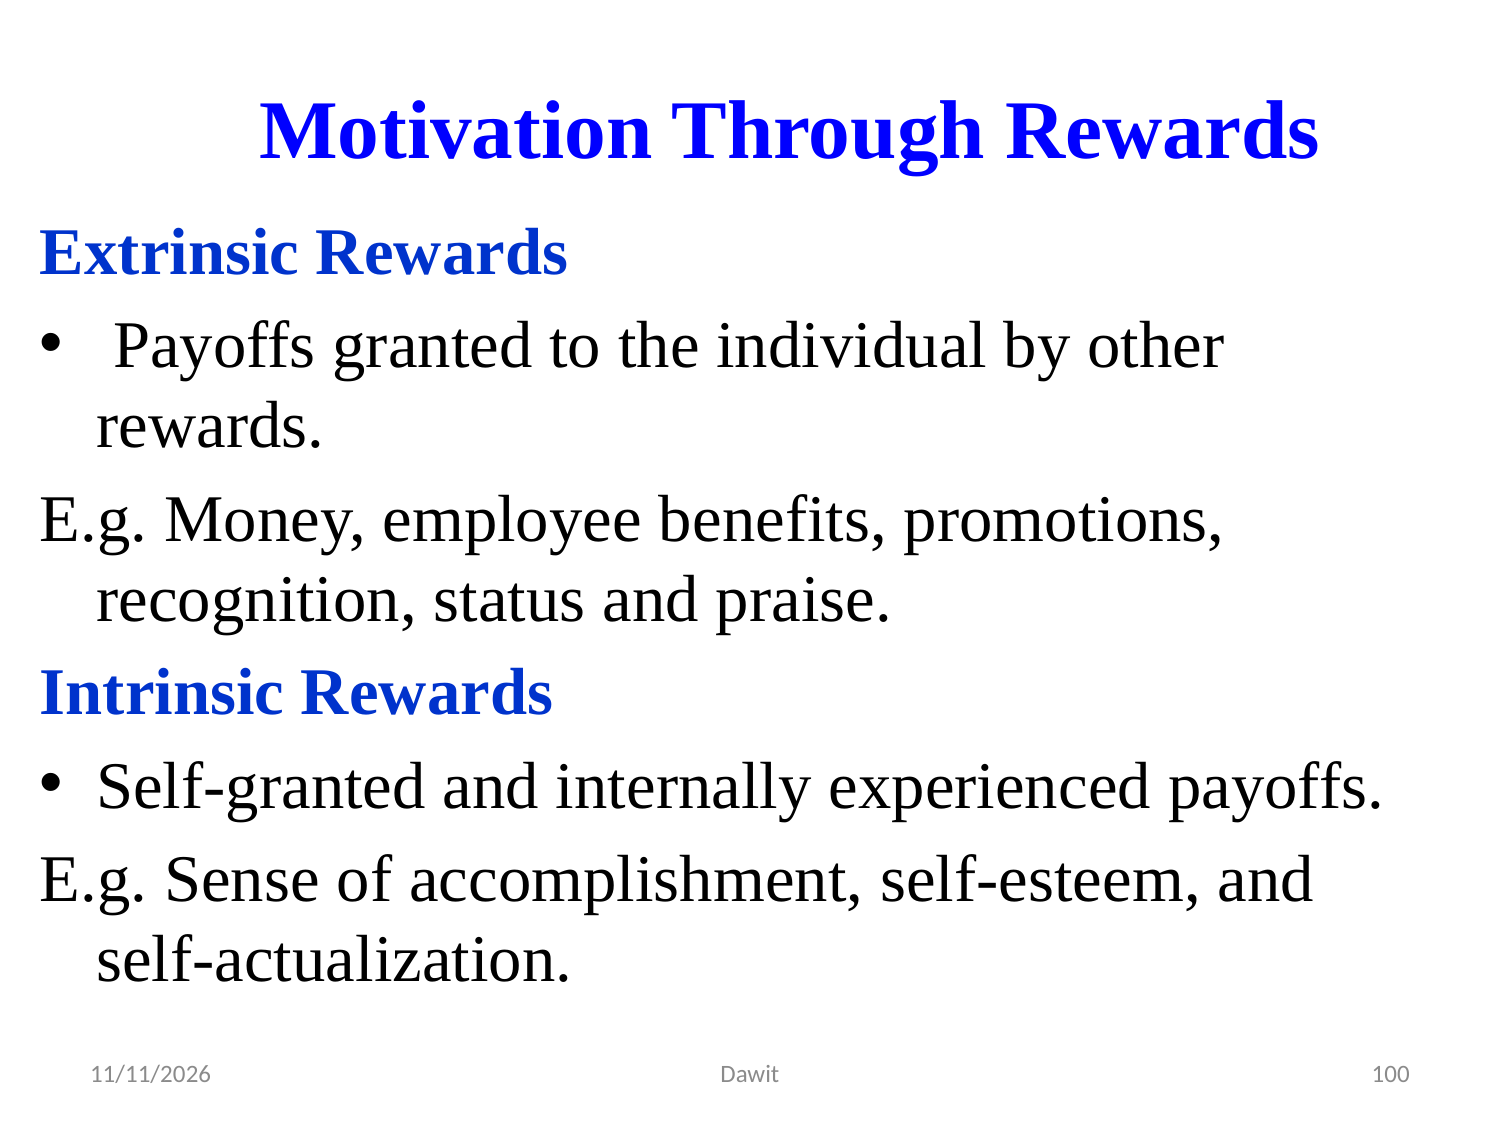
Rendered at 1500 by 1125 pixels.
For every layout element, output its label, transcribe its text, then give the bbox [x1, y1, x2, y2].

list Extrinsic Rewards Payoffs granted to the individual by other rewards. E.g. Money, employee benefits, promotions, recognition, status and praise. Intrinsic Rewards Self-granted and internally experienced payoffs. E.g. Sense of accomplishment, self-esteem, and self-actualization. [24, 200, 1466, 1088]
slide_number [75, 1042, 425, 1103]
footer Dawit [512, 1042, 988, 1103]
title Motivation Through Rewards [174, 50, 1405, 200]
slide_number 100 [1074, 1042, 1425, 1103]
